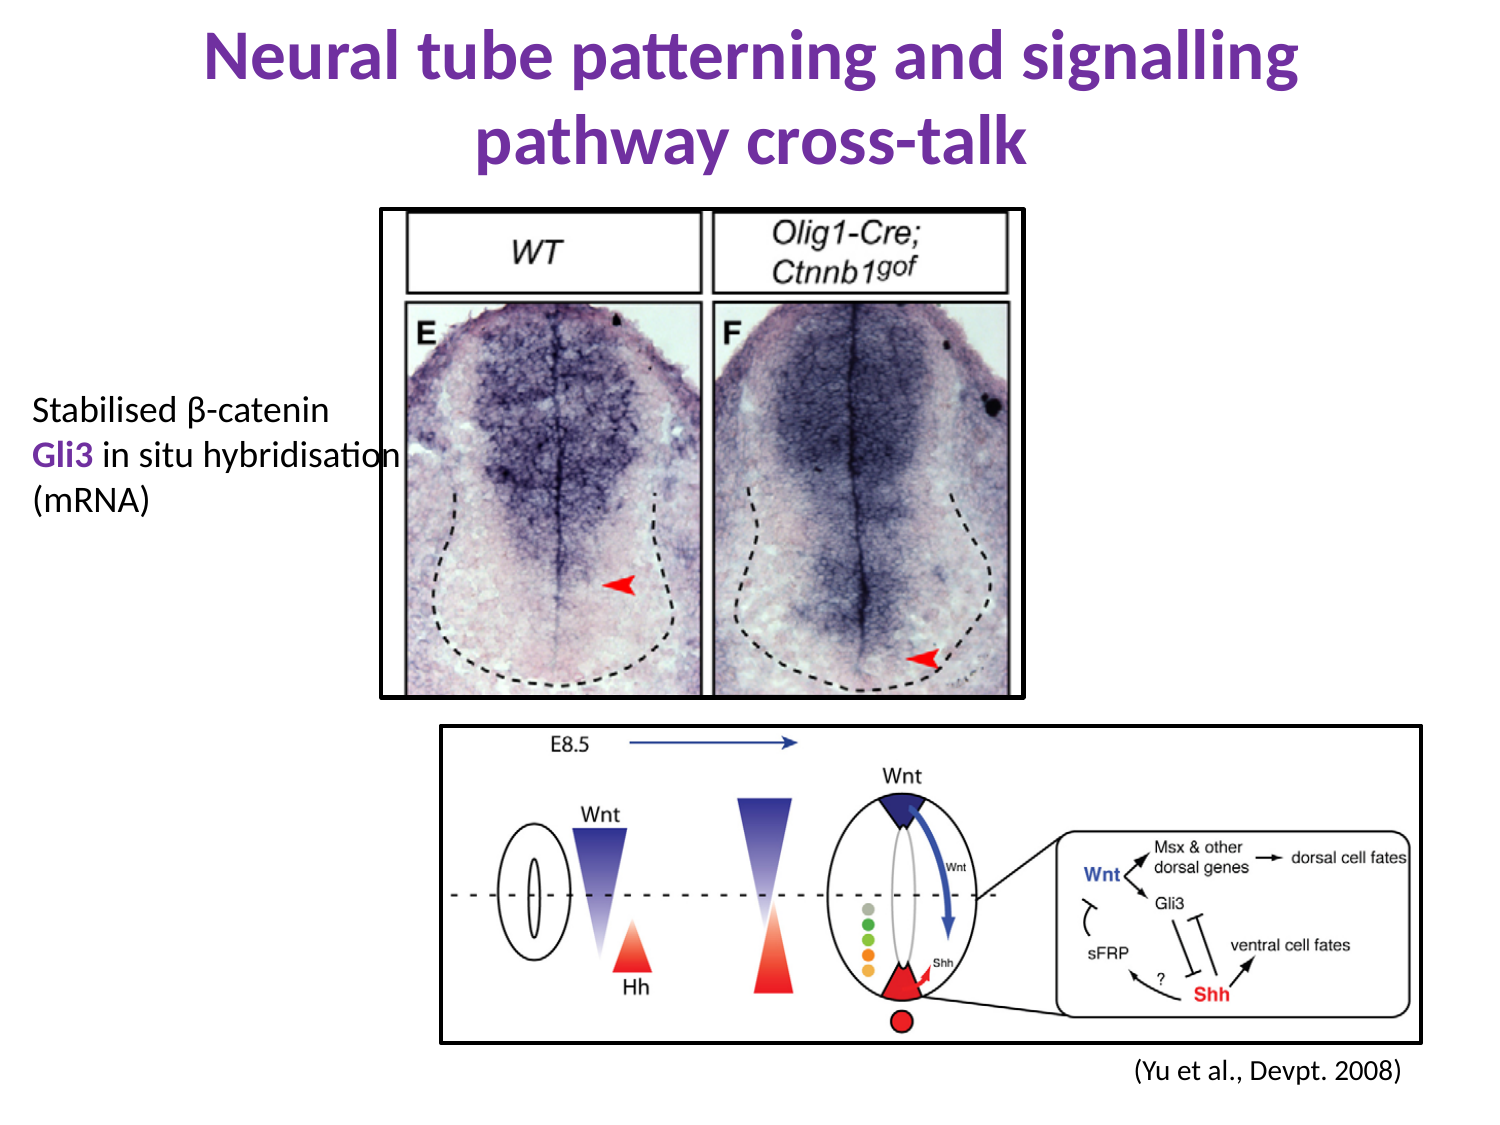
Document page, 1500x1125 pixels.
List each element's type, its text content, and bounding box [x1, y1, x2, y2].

text_box (Yu et al., Devpt. 2008) [1118, 1049, 1418, 1094]
picture [382, 210, 1022, 696]
text_box Stabilised β-catenin Gli3 in situ hybridisation (mRNA) [17, 377, 377, 528]
picture [442, 727, 1420, 1041]
title Neural tube patterning and signalling pathway cross-talk [76, 0, 1427, 188]
